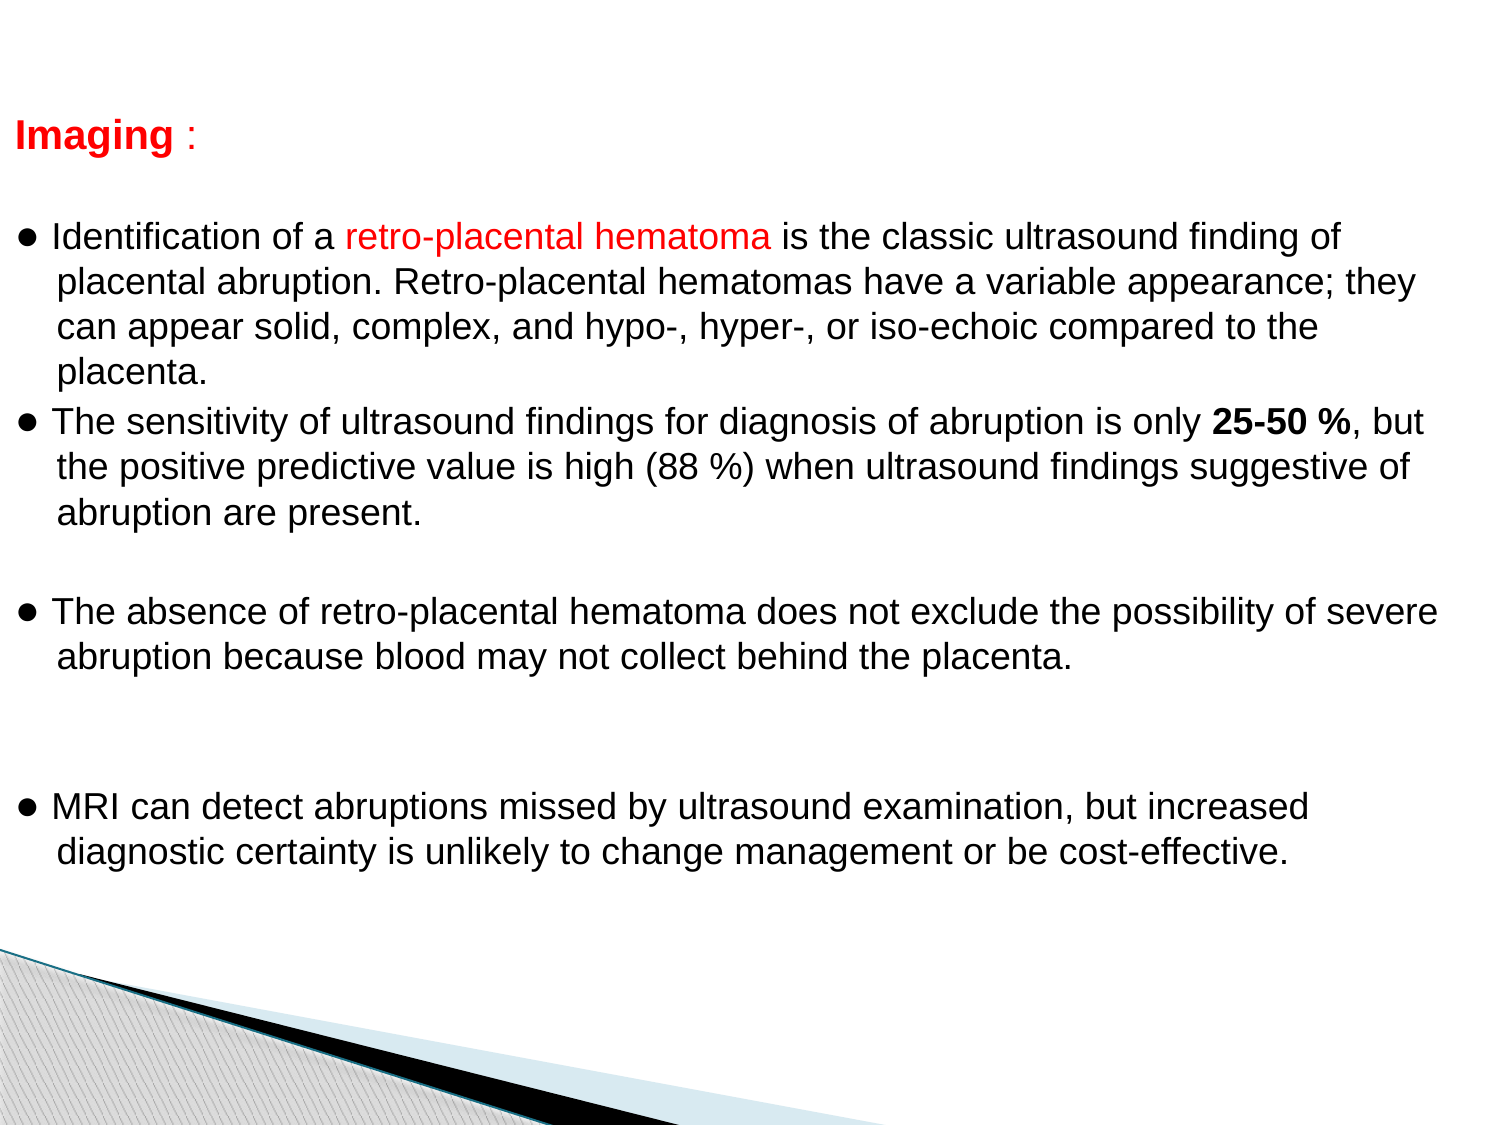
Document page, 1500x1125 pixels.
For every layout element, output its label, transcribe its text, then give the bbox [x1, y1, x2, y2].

text_box Imaging : ● Identification of a retro-placental hematoma is the classic ultrasound finding of placental abruption. Retro-placental hematomas have a variable appearance; they can appear solid, complex, and hypo-, hyper-, or iso-echoic compared to the placenta. ● The sensitivity of ultrasound findings for diagnosis of abruption is only 25-50 %, but the positive predictive value is high (88 %) when ultrasound findings suggestive of abruption are present. ● The absence of retro-placental hematoma does not exclude the possibility of severe abruption because blood may not collect behind the placenta. ● MRI can detect abruptions missed by ultrasound examination, but increased diagnostic certainty is unlikely to change management or be cost-effective. [0, 0, 1500, 880]
